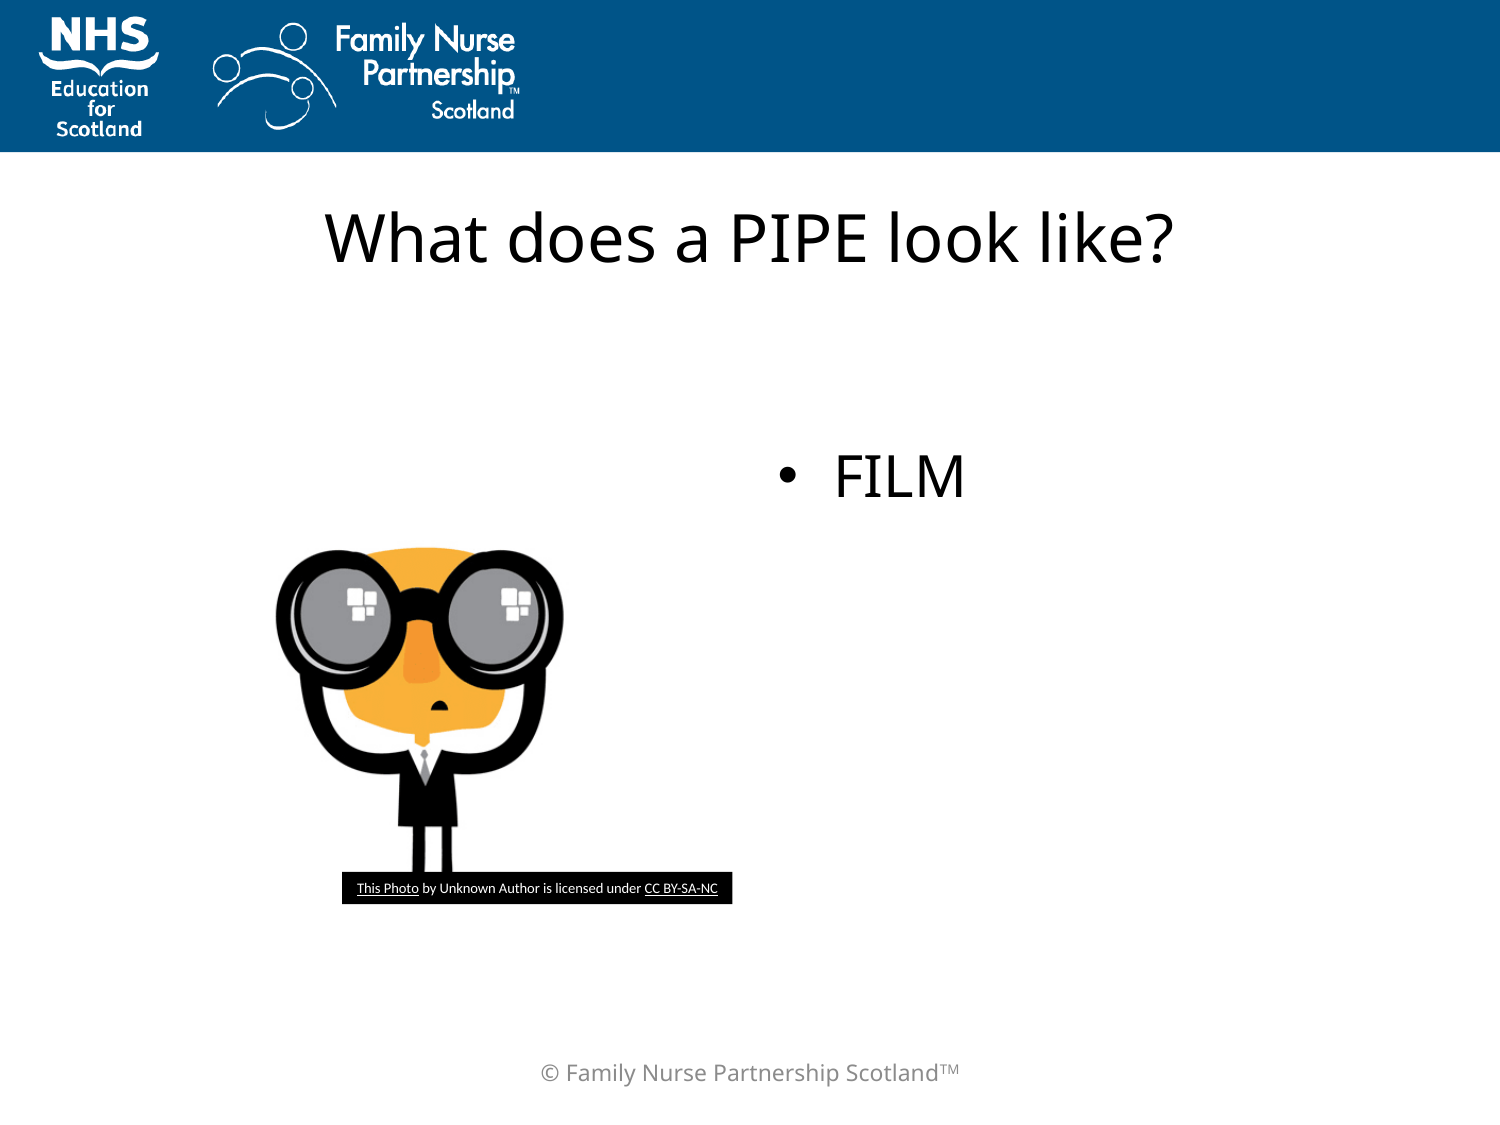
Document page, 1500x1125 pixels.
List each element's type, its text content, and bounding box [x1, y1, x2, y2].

list FILM [762, 432, 1425, 1005]
picture [21, 0, 179, 157]
picture [188, 0, 547, 146]
footer © Family Nurse Partnership ScotlandTM [512, 1042, 988, 1103]
title What does a PIPE look like? [75, 188, 1425, 377]
picture [74, 531, 738, 905]
